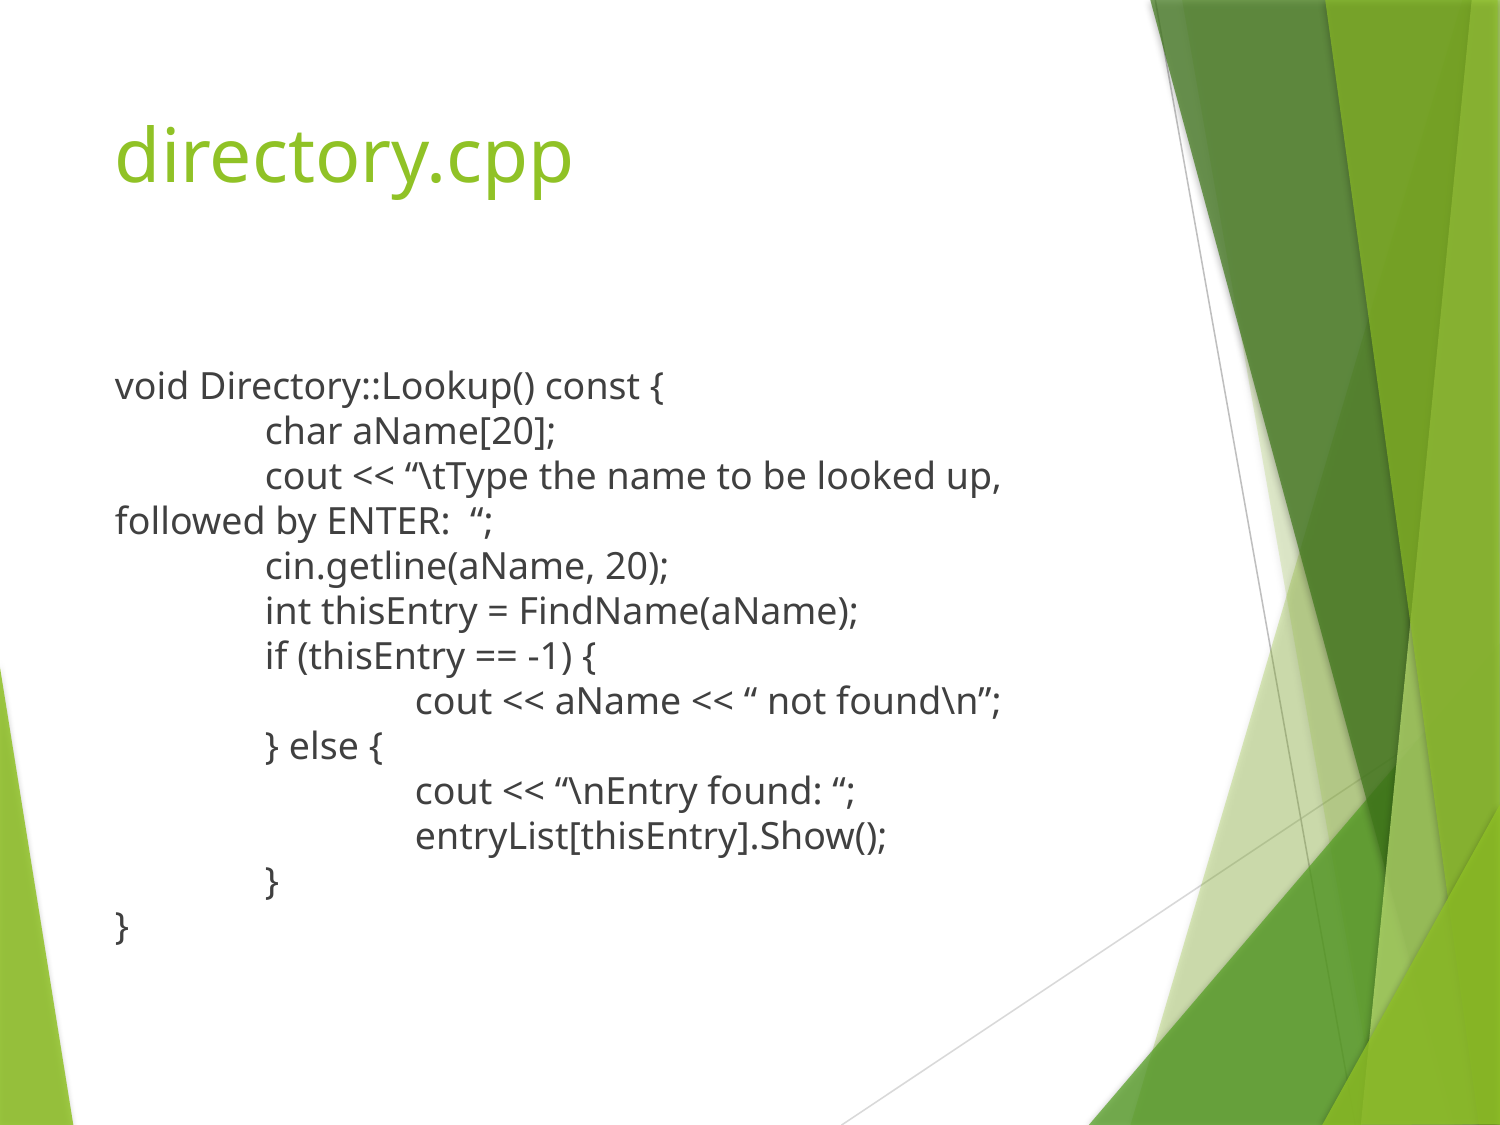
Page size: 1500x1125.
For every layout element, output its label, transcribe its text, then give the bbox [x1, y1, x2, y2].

list void Directory::Lookup() const { char aName[20]; cout << “\tType the name to be looked up, followed by ENTER: “; cin.getline(aName, 20); int thisEntry = FindName(aName); if (thisEntry == -1) { cout << aName << “ not found\n”; } else { cout << “\nEntry found: “; entryList[thisEntry].Show(); } } [99, 354, 1142, 992]
title directory.cpp [99, 99, 1142, 317]
